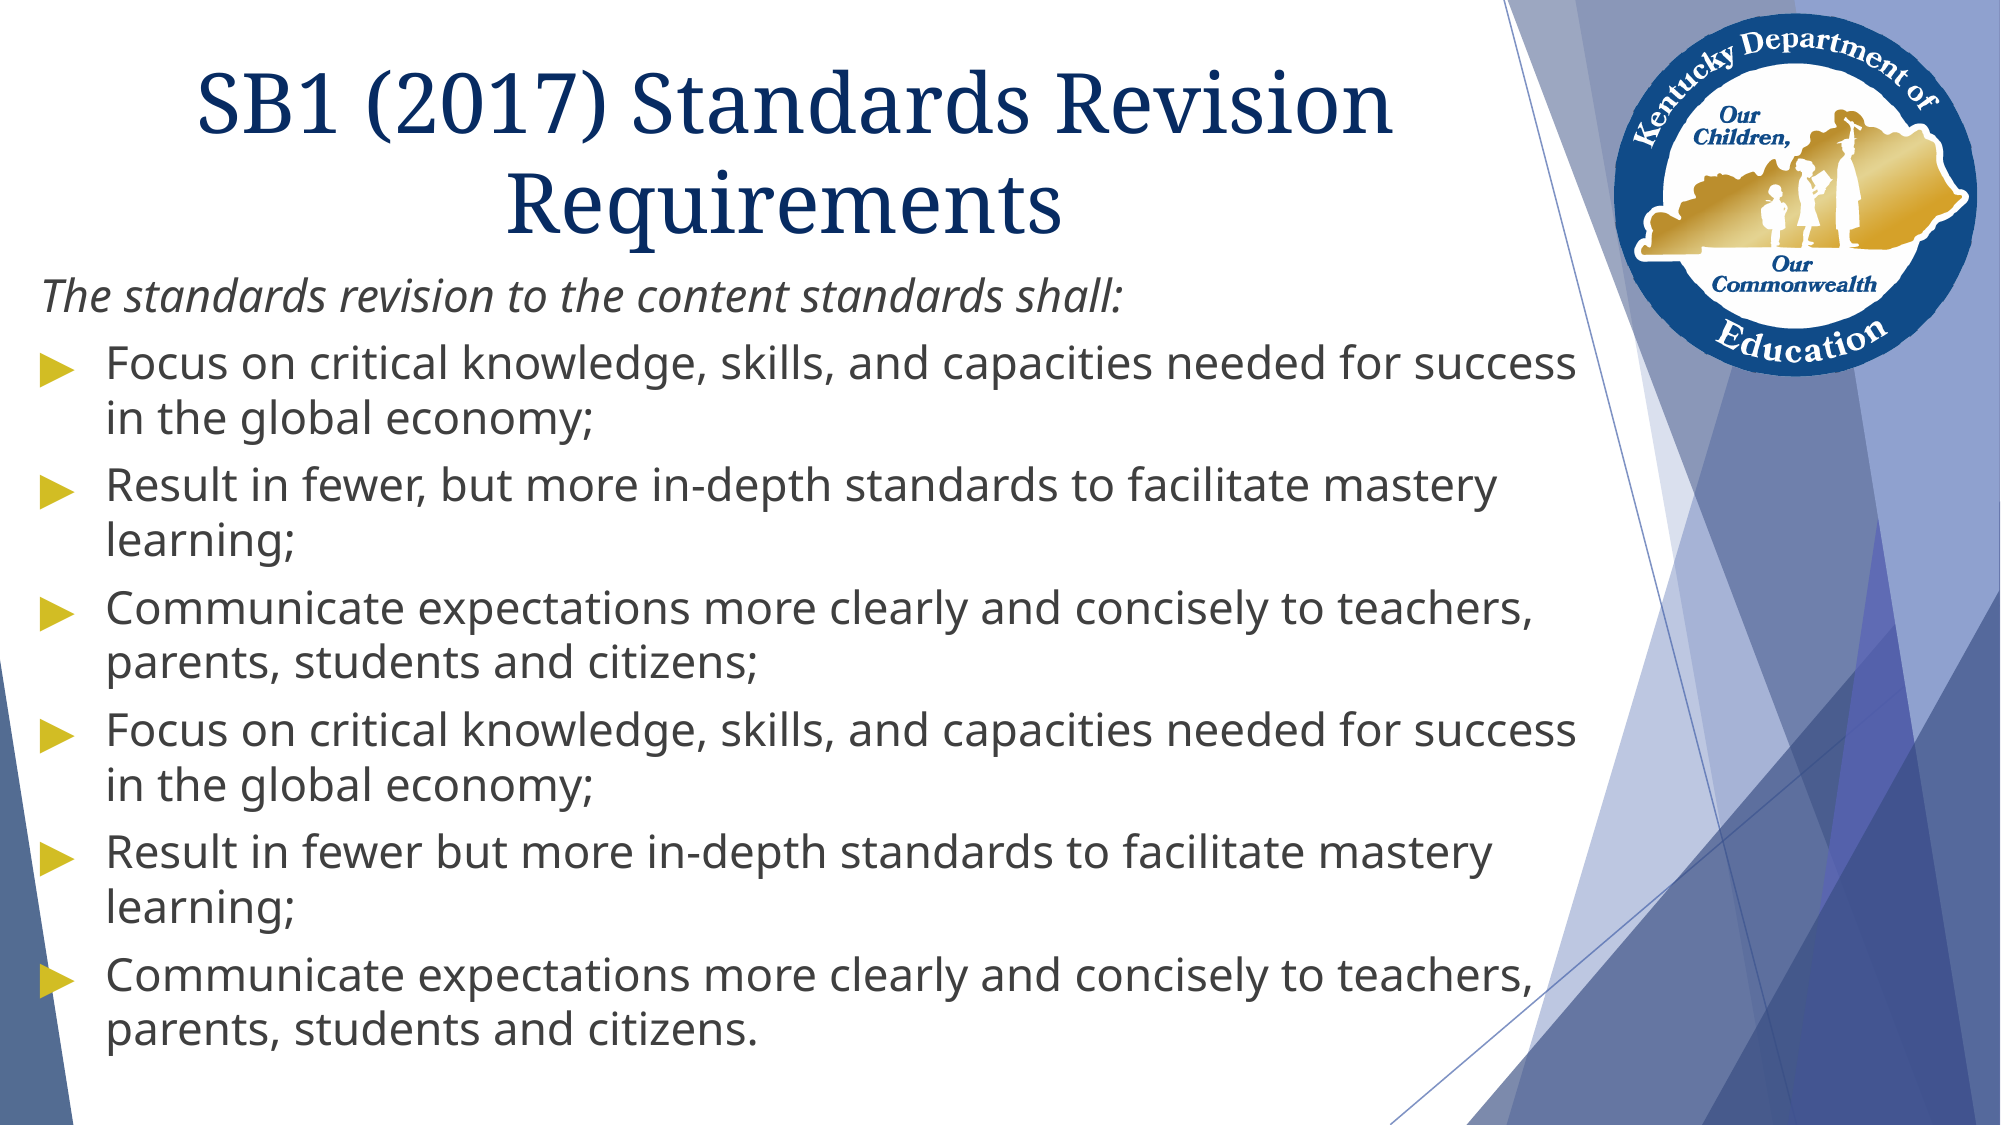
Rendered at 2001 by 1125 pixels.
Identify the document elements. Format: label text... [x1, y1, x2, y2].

list The standards revision to the content standards shall: Focus on critical knowledge, skills, and capacities needed for success in the global economy; Result in fewer, but more in-depth standards to facilitate mastery learning; Communicate expectations more clearly and concisely to teachers, parents, students and citizens; Focus on critical knowledge, skills, and capacities needed for success in the global economy; Result in fewer but more in-depth standards to facilitate mastery learning; Communicate expectations more clearly and concisely to teachers, parents, students and citizens. [24, 258, 1619, 1075]
title SB1 (2017) Standards Revision Requirements [91, 42, 1502, 258]
picture [1598, 0, 1989, 390]
